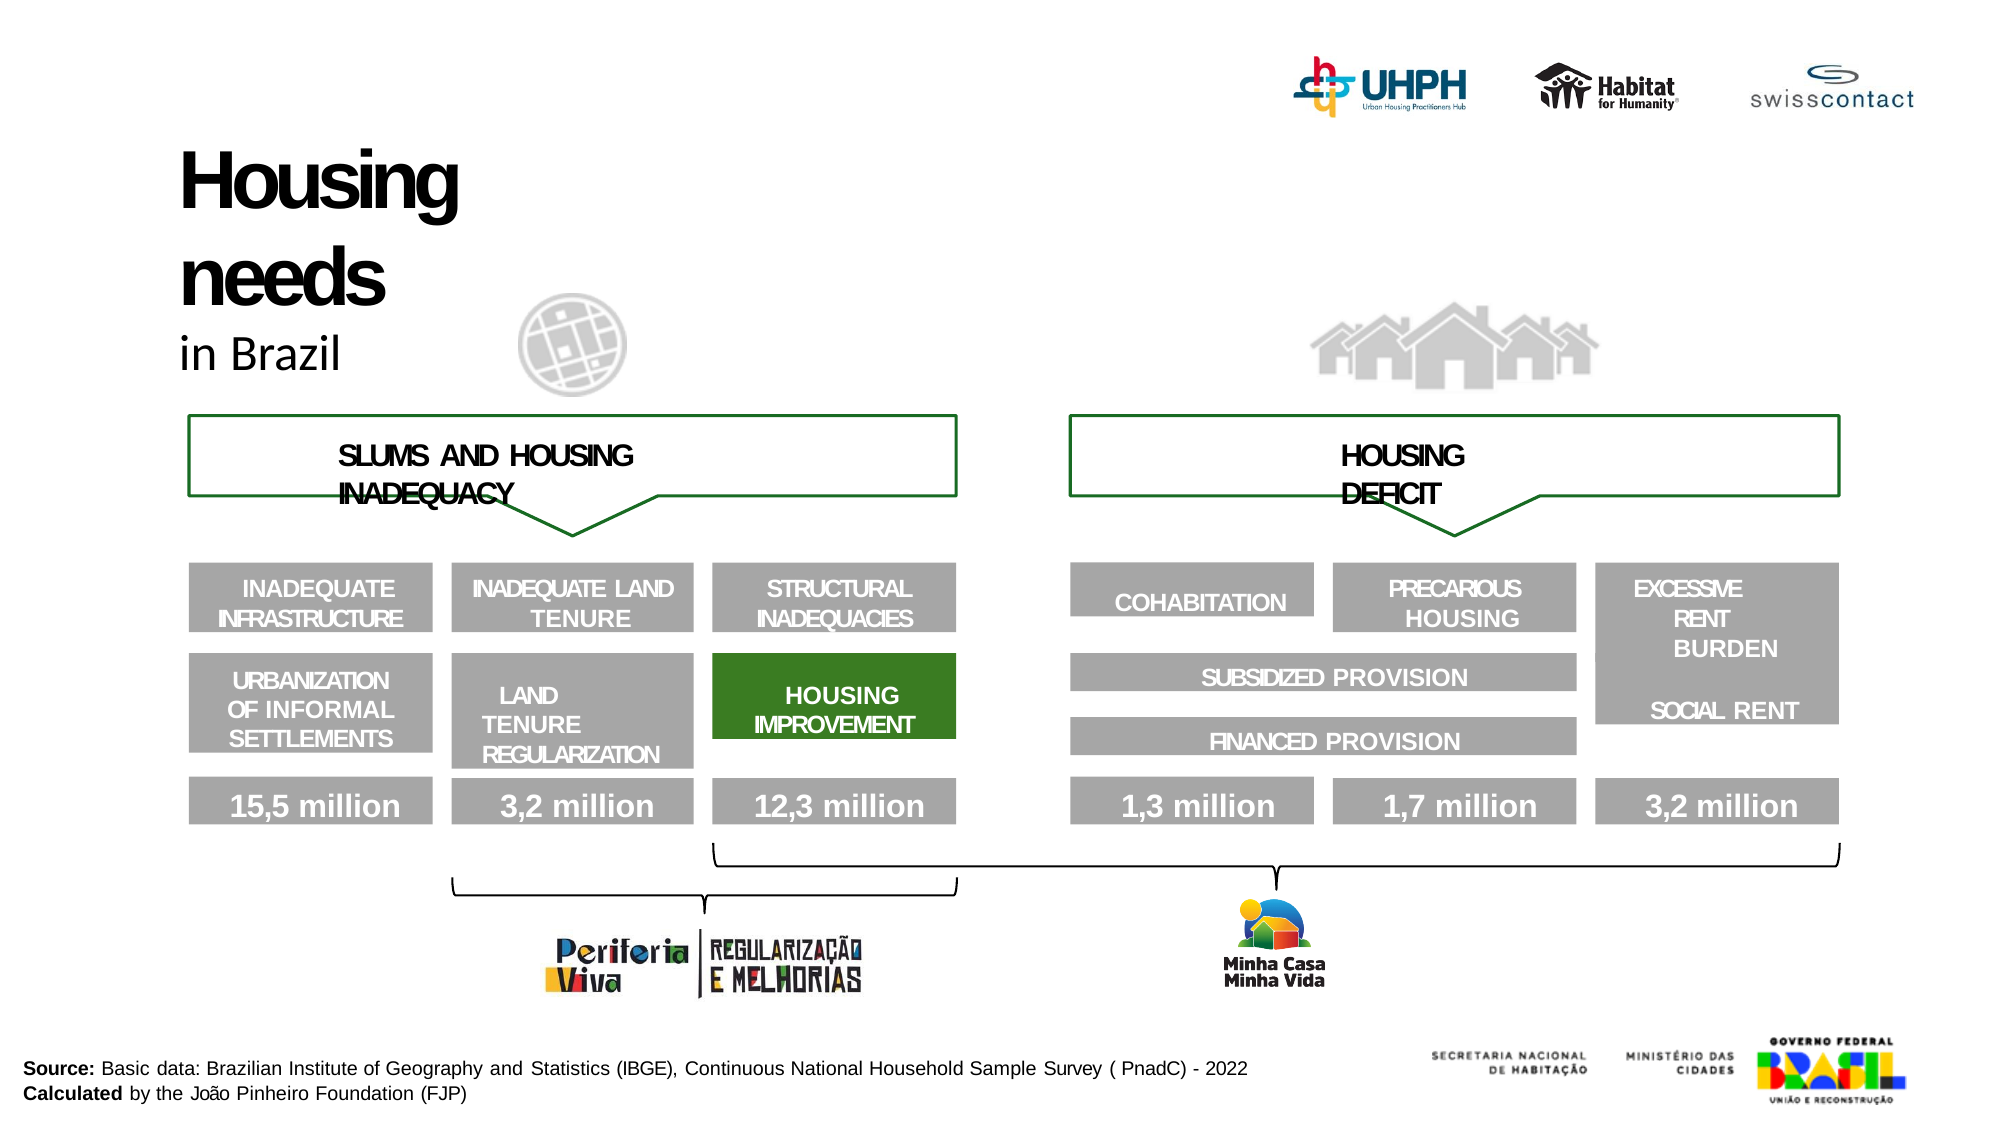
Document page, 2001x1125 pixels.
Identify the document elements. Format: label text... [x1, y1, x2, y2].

text_box INADEQUATE LAND TENURE [451, 562, 694, 633]
text_box EXCESSIVE RENT BURDEN [1595, 562, 1839, 662]
text_box [519, 511, 626, 536]
text_box INADEQUATE INFRASTRUCTURE [188, 562, 433, 633]
picture [1534, 62, 1679, 111]
text_box [189, 415, 957, 496]
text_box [450, 841, 1842, 1002]
text_box 1,3 million [1070, 776, 1314, 825]
text_box COHABITATION [1070, 562, 1314, 617]
text_box 1,7 million [1332, 778, 1577, 825]
text_box SOCIAL RENT [1595, 662, 1839, 725]
text_box Source: Basic data: Brazilian Institute of Geography and Statistics (IBGE), Continuous National Household Sample Survey ( PnadC) - 2022 Calculated by the João Pinheiro Foundation (FJP) [20, 1052, 1253, 1105]
picture [1309, 298, 1602, 394]
text_box PRECARIOUS HOUSING [1332, 562, 1577, 633]
text_box HOUSING IMPROVEMENT [712, 653, 957, 739]
text_box SUBSIDIZED PROVISION [1070, 653, 1577, 692]
text_box [1070, 415, 1840, 496]
text_box HOUSING DEFICIT [1338, 433, 1573, 511]
picture [518, 293, 627, 397]
text_box URBANIZATION OF INFORMAL SETTLEMENTS [188, 653, 433, 753]
picture [1293, 56, 1466, 118]
text_box LAND TENURE REGULARIZATION [451, 653, 694, 769]
text_box 3,2 million [1595, 778, 1839, 825]
picture [1432, 1037, 1907, 1105]
text_box 12,3 million [712, 778, 957, 825]
text_box 15,5 million [188, 776, 433, 825]
title Housing needs in Brazil [176, 125, 688, 381]
text_box [1401, 511, 1508, 536]
text_box 3,2 million [451, 778, 694, 825]
text_box SLUMS AND HOUSING INADEQUACY [335, 433, 810, 511]
picture [1749, 63, 1914, 108]
text_box FINANCED PROVISION [1070, 717, 1577, 756]
text_box STRUCTURAL INADEQUACIES [712, 562, 957, 633]
